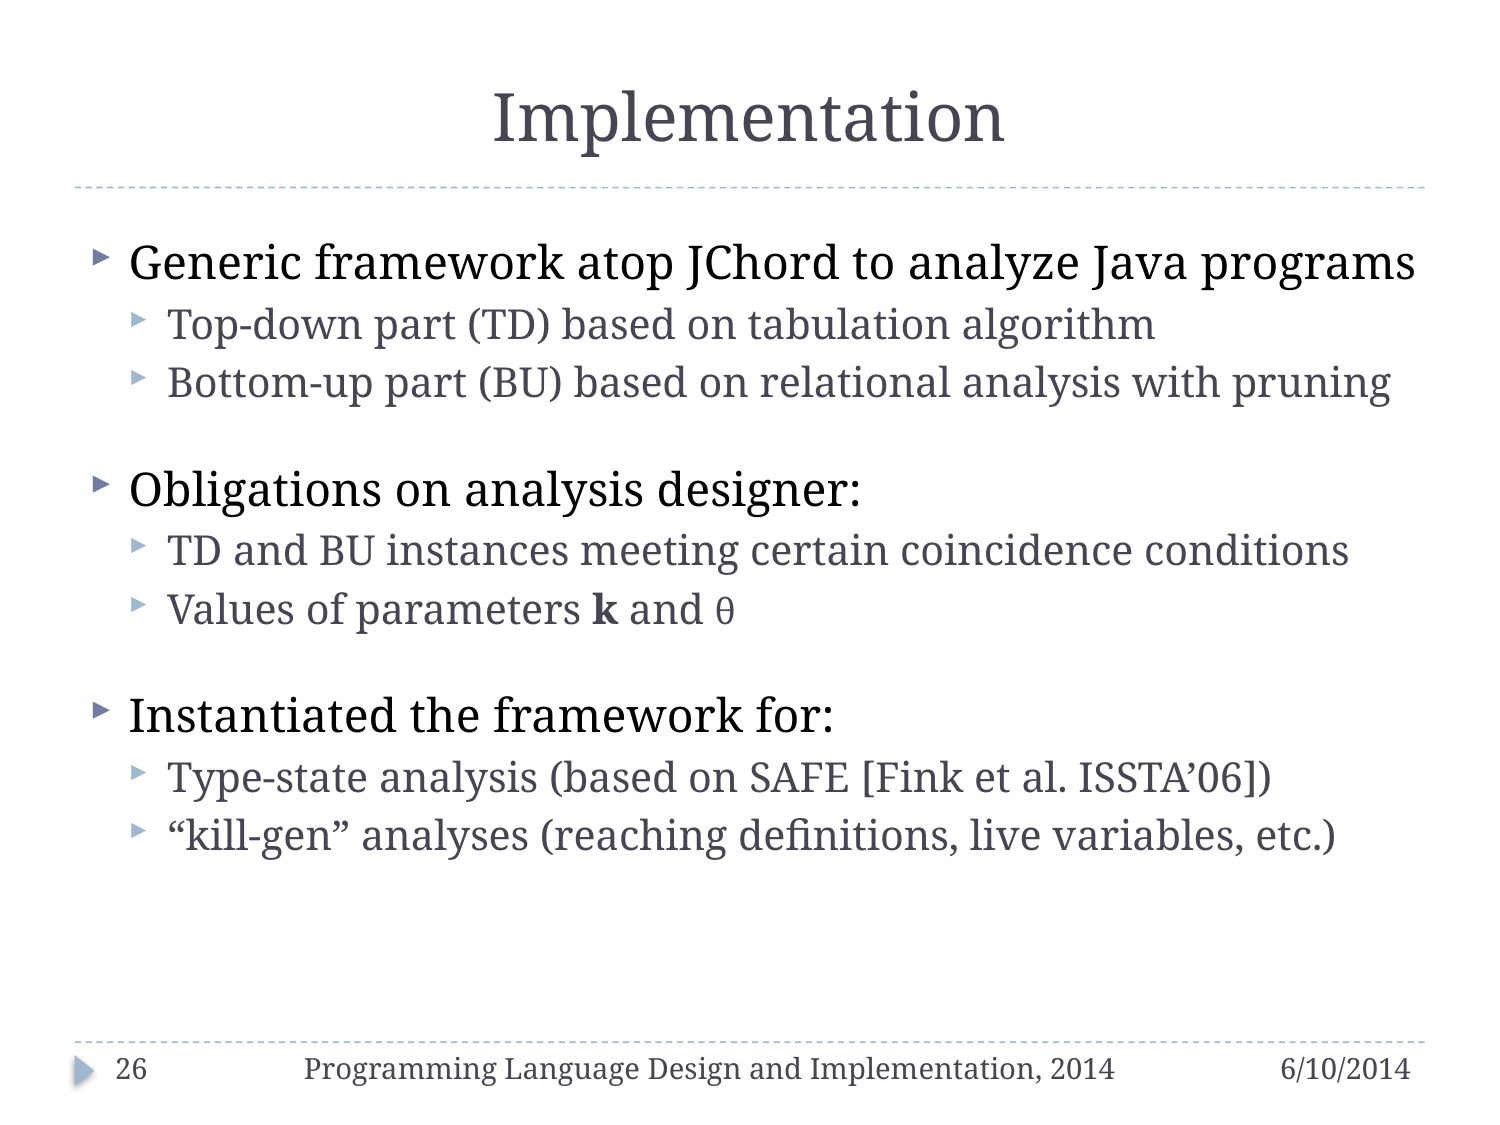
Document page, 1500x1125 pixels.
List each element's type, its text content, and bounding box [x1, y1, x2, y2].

footer Programming Language Design and Implementation, 2014 [234, 1042, 1185, 1103]
list Generic framework atop JChord to analyze Java programs Top-down part (TD) based on tabulation algorithm Bottom-up part (BU) based on relational analysis with pruning Obligations on analysis designer: TD and BU instances meeting certain coincidence conditions Values of parameters k and θ Instantiated the framework for: Type-state analysis (based on SAFE [Fink et al. ISSTA’06]) “kill-gen” analyses (reaching definitions, live variables, etc.) [75, 225, 1435, 1010]
slide_number 26 [100, 1042, 234, 1103]
title Implementation [75, 24, 1425, 163]
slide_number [1185, 1042, 1426, 1103]
